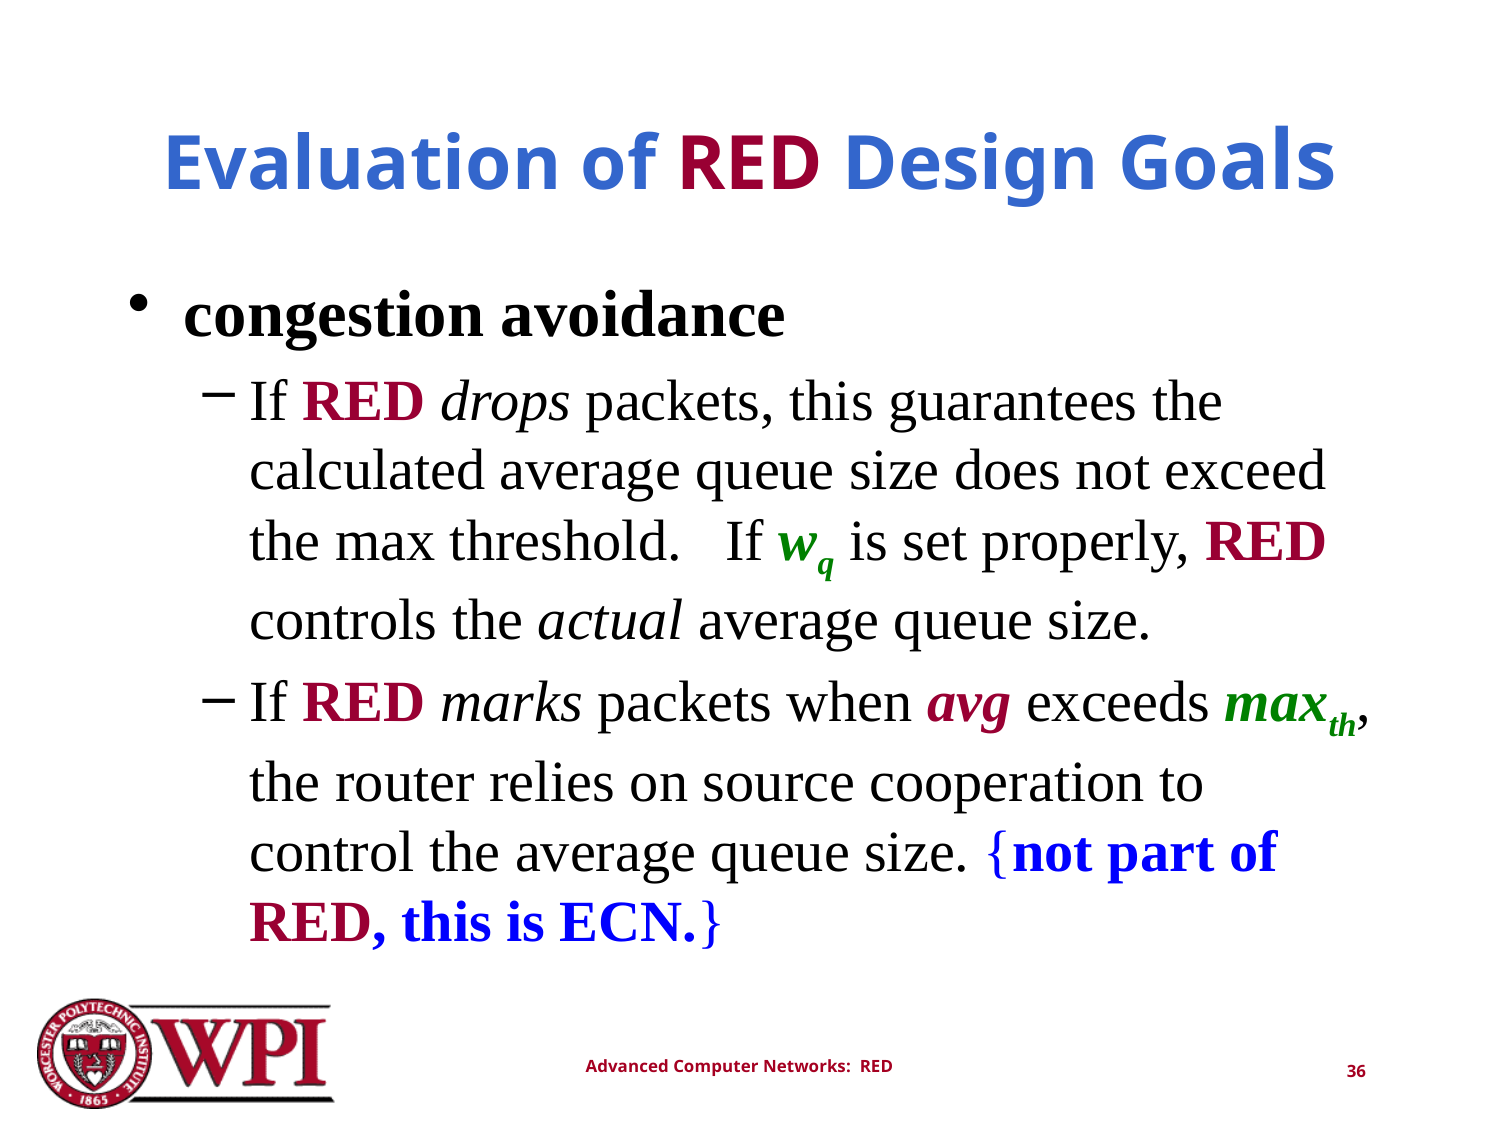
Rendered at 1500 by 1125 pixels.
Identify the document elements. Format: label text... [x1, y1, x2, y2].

footer Advanced Computer Networks: RED [474, 1024, 1013, 1088]
slide_number 36 [1068, 1022, 1382, 1099]
picture [37, 962, 350, 1109]
title Evaluation of RED Design Goals [112, 49, 1388, 262]
list congestion avoidance If RED drops packets, this guarantees the calculated average queue size does not exceed the max threshold. If wq is set properly, RED controls the actual average queue size. If RED marks packets when avg exceeds maxth, the router relies on source cooperation to control the average queue size. {not part of RED, this is ECN.} [112, 262, 1388, 1000]
